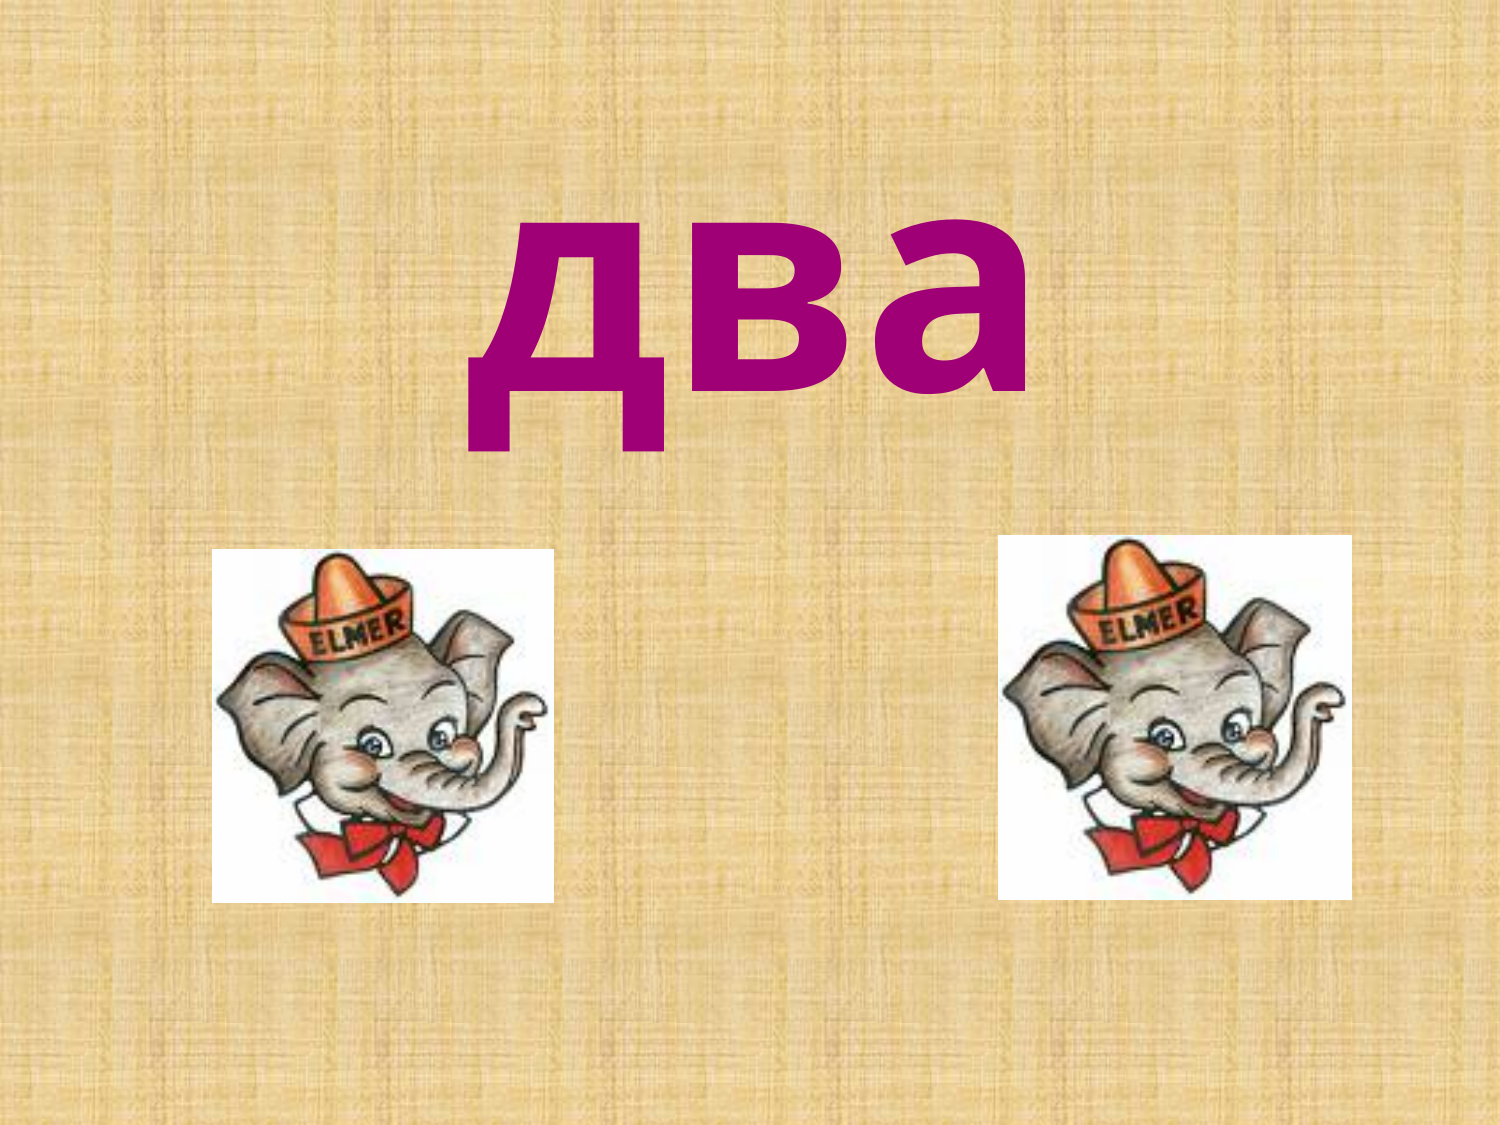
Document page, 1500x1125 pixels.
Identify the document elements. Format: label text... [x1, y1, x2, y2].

title два [75, 75, 1438, 463]
picture [0, 0, 1500, 1125]
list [998, 534, 1352, 901]
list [212, 549, 554, 903]
